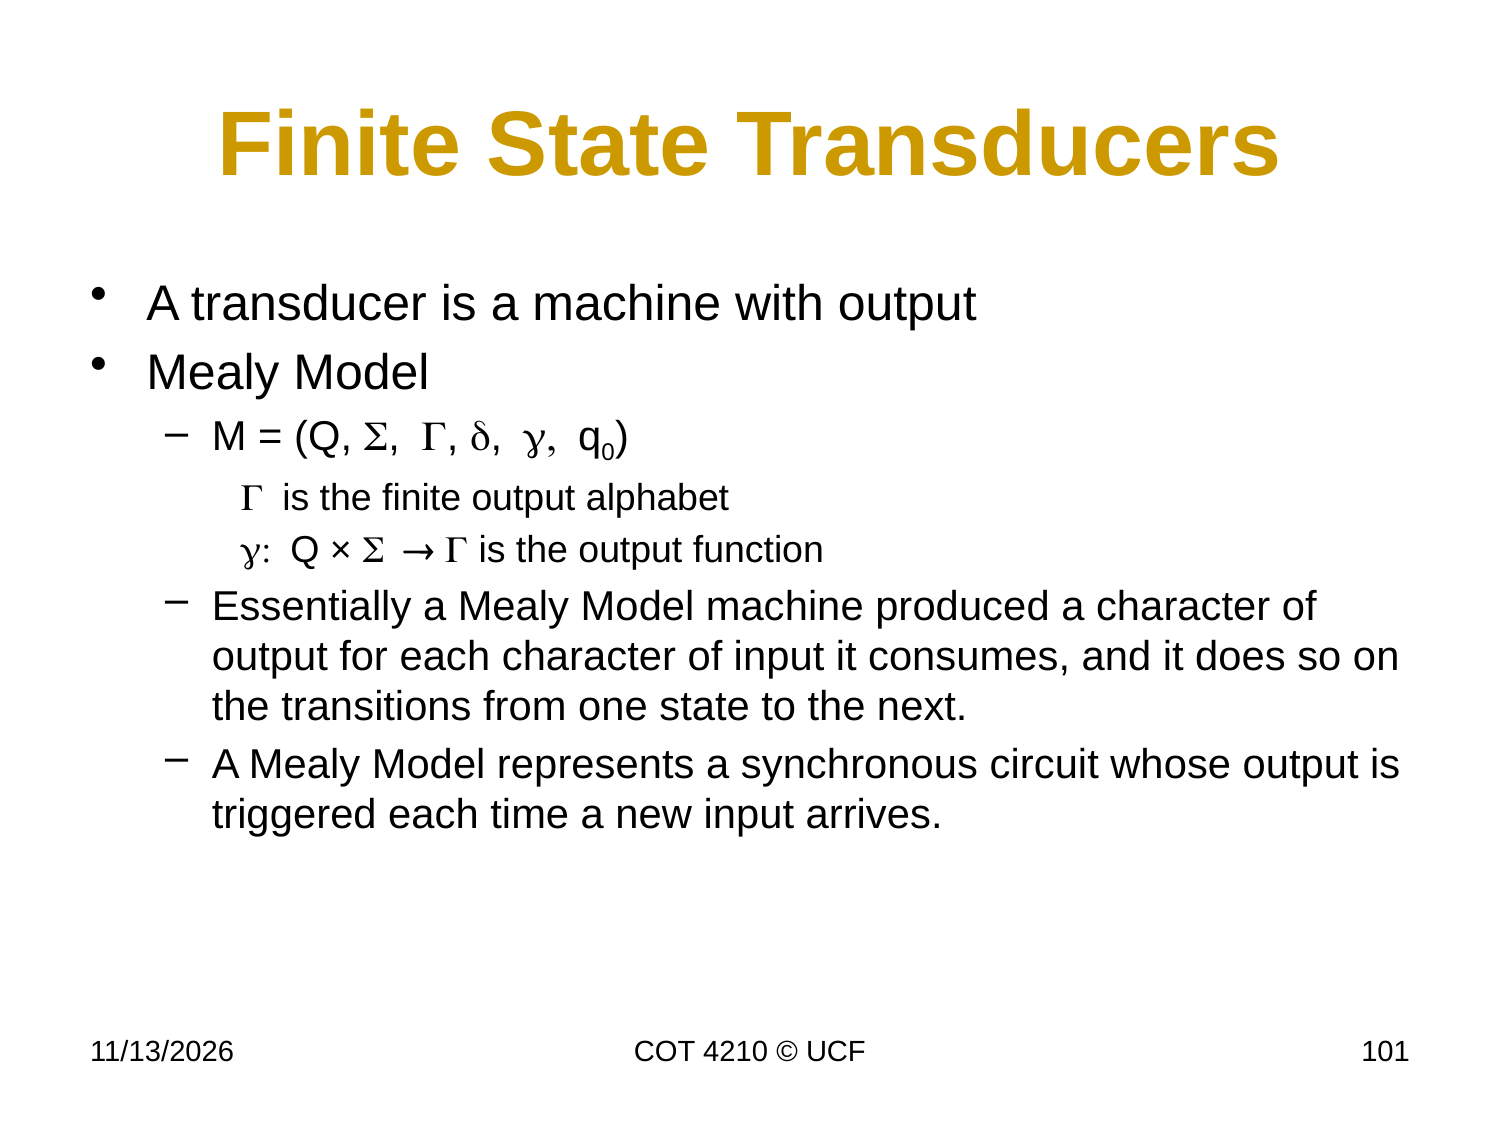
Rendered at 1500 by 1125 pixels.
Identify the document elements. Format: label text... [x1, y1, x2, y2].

title Finite State Transducers [75, 45, 1425, 233]
list A transducer is a machine with output Mealy Model M = (Q, S, G, d, g, q0) G is the finite output alphabet g: Q × S  G is the output function Essentially a Mealy Model machine produced a character of output for each character of input it consumes, and it does so on the transitions from one state to the next. A Mealy Model represents a synchronous circuit whose output is triggered each time a new input arrives. [75, 262, 1425, 1005]
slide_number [74, 1024, 426, 1103]
slide_number 101 [1074, 1024, 1426, 1103]
footer COT 4210 © UCF [512, 1024, 988, 1103]
